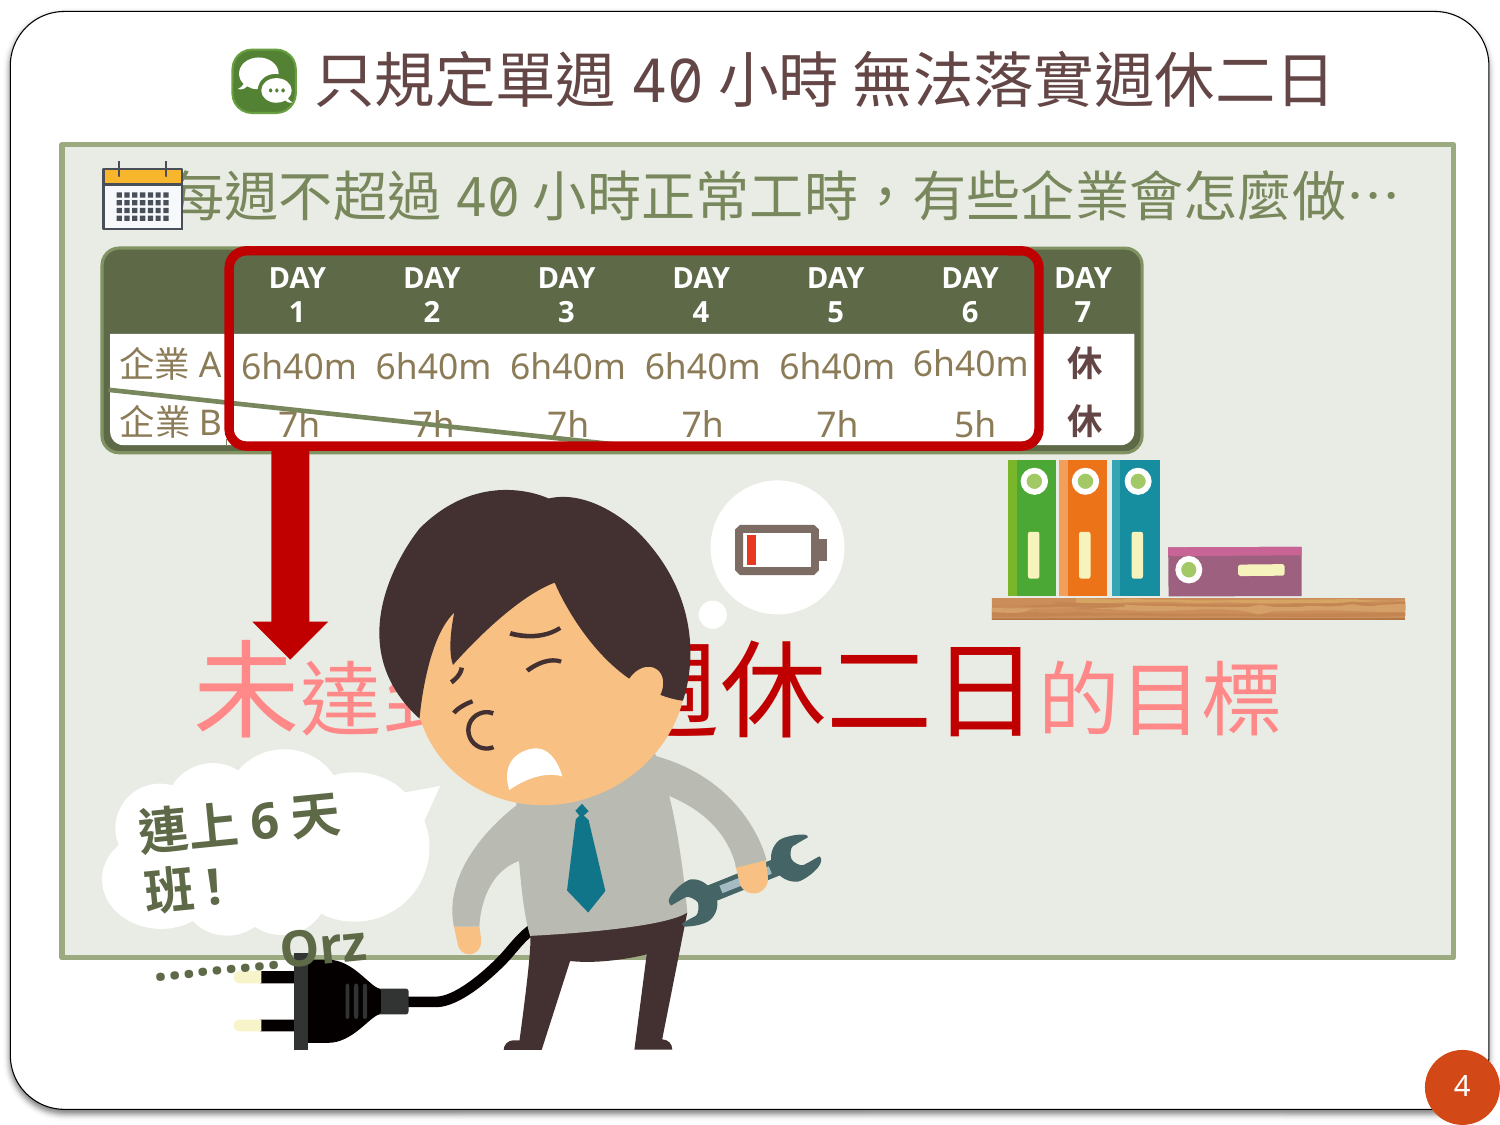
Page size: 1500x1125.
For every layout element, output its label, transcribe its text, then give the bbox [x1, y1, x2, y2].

text_box 只規定單週40小時 無法落實週休二日 [303, 36, 1348, 120]
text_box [101, 247, 1143, 453]
text_box [61, 144, 1454, 959]
picture [101, 160, 184, 231]
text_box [63, 460, 1413, 1051]
text_box 每週不超過40小時正常工時，有些企業會怎麼做… [159, 156, 1412, 233]
slide_number 4 [1424, 1049, 1500, 1125]
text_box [101, 748, 441, 936]
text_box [232, 49, 297, 114]
